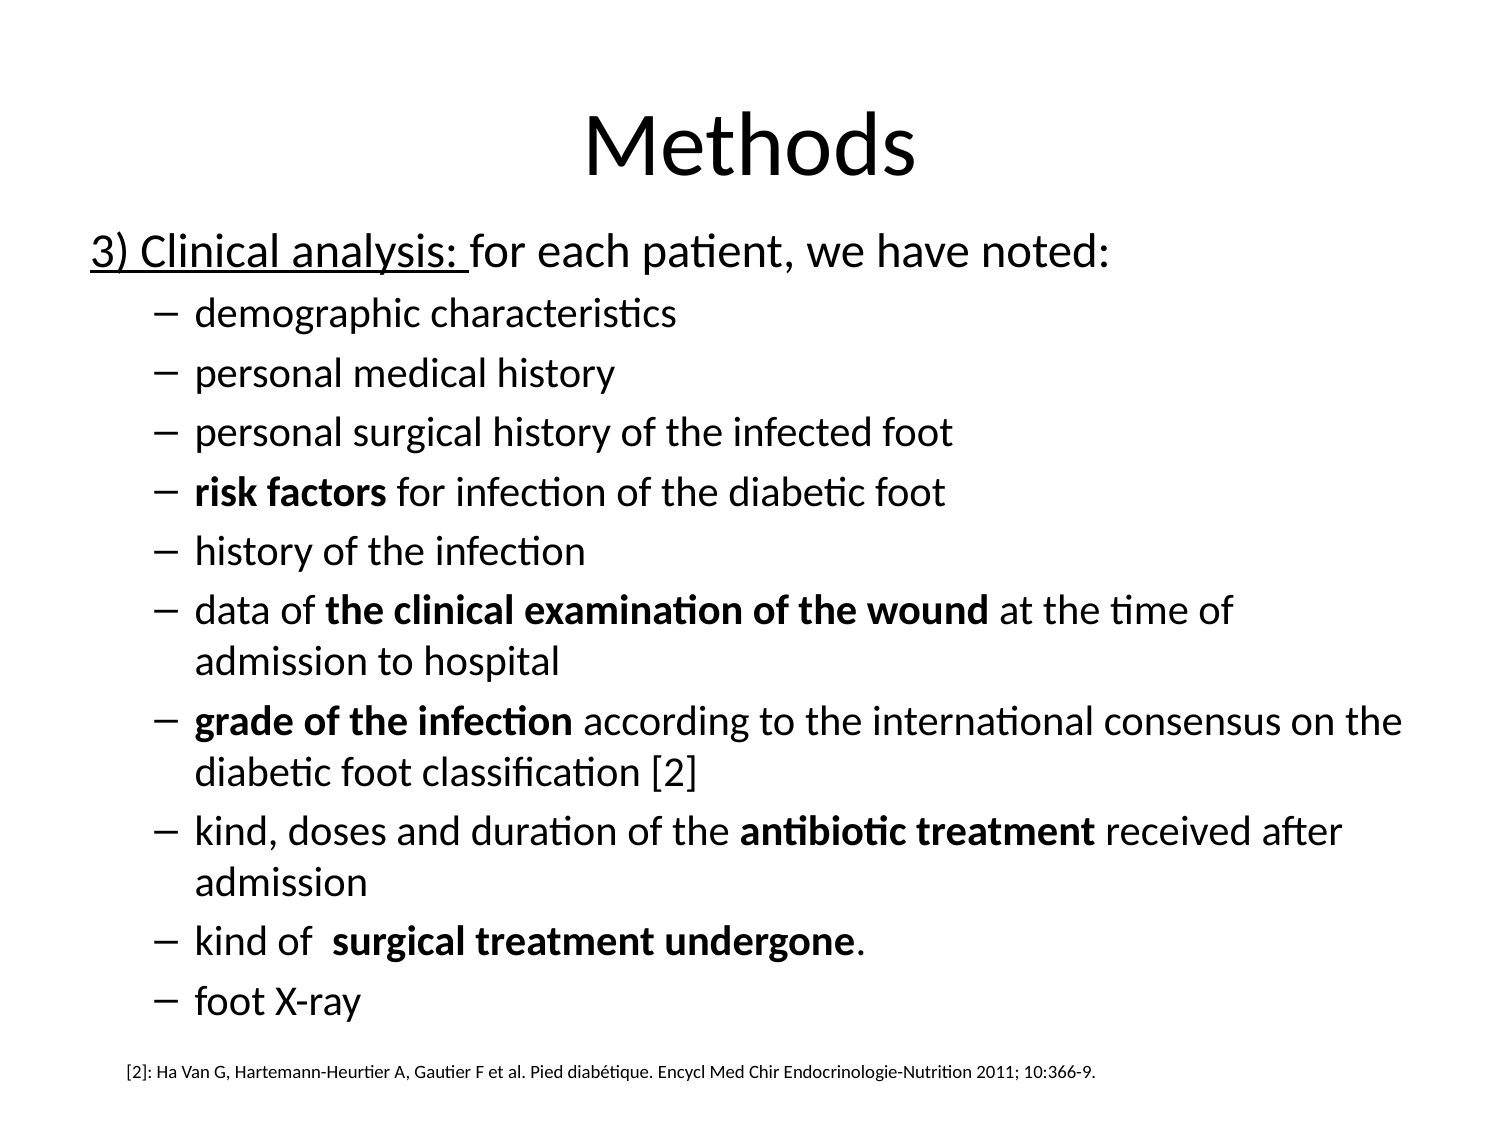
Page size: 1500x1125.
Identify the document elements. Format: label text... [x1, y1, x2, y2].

title Methods [75, 45, 1425, 210]
text_box [2]: Ha Van G, Hartemann-Heurtier A, Gautier F et al. Pied diabétique. Encycl Med Chir Endocrinologie-Nutrition 2011; 10:366-9. [111, 1052, 1111, 1113]
list 3) Clinical analysis: for each patient, we have noted: demographic characteristics personal medical history personal surgical history of the infected foot risk factors for infection of the diabetic foot history of the infection data of the clinical examination of the wound at the time of admission to hospital grade of the infection according to the international consensus on the diabetic foot classification [2] kind, doses and duration of the antibiotic treatment received after admission kind of surgical treatment undergone. foot X-ray [75, 210, 1425, 1039]
